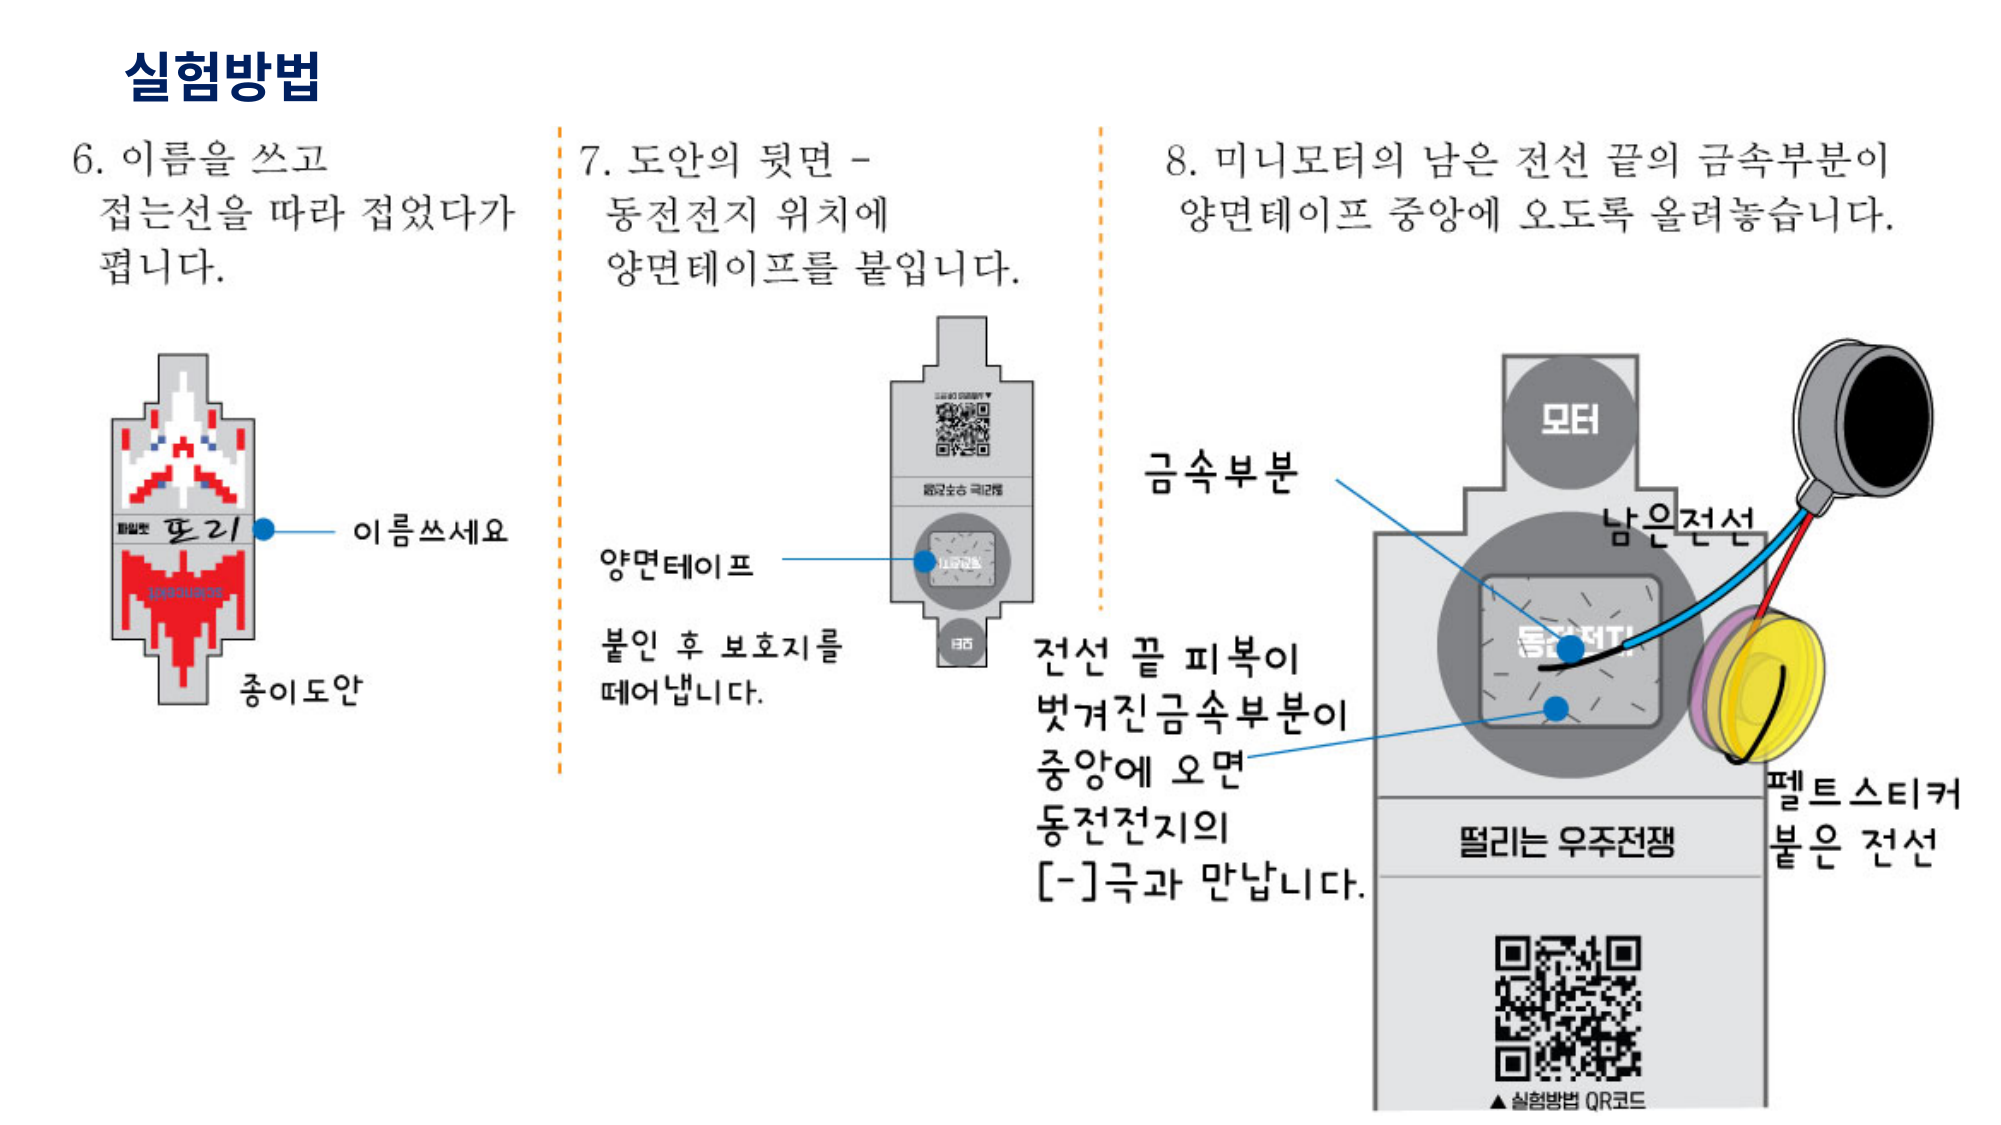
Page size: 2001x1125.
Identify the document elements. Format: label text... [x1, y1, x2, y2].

text_box 실험방법 [108, 28, 404, 89]
picture [71, 126, 1966, 1116]
